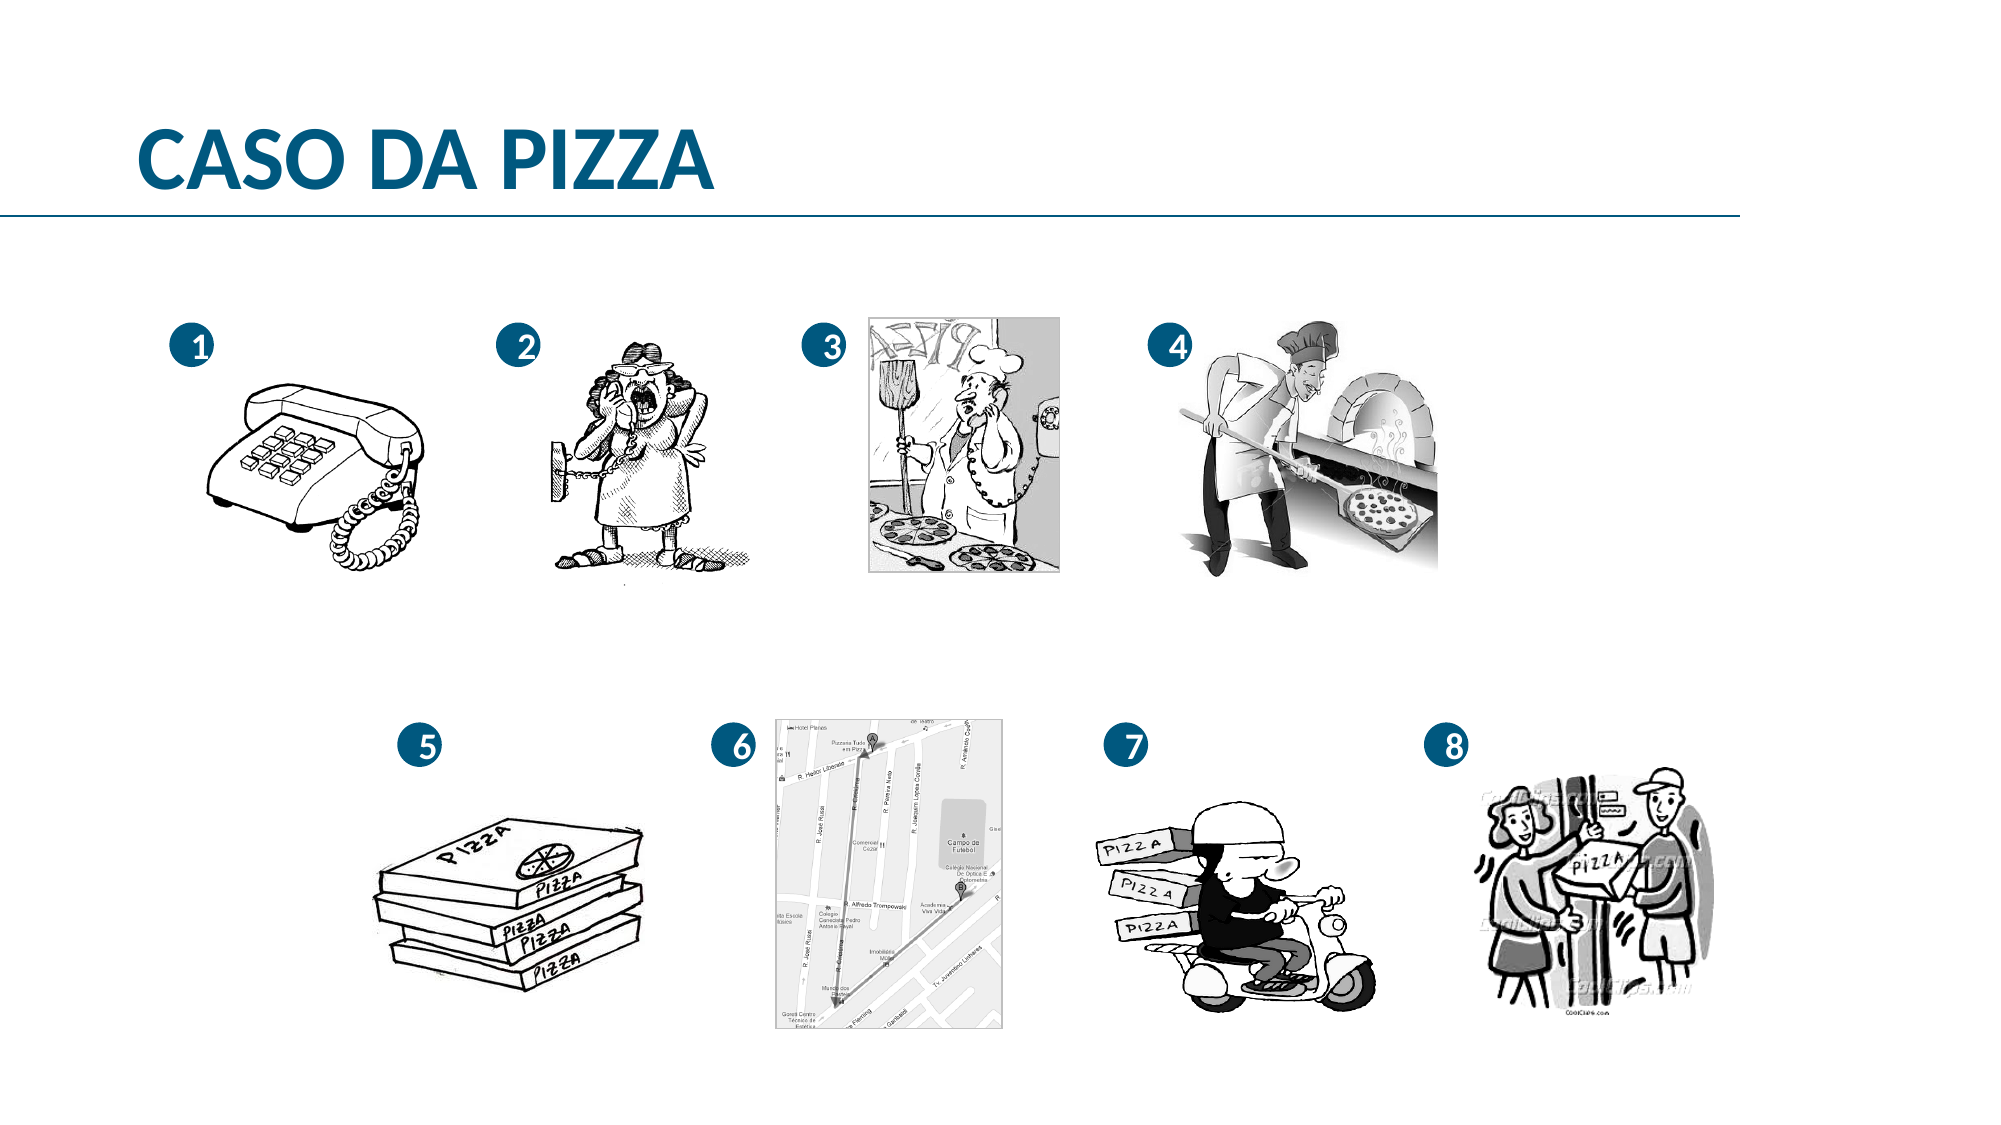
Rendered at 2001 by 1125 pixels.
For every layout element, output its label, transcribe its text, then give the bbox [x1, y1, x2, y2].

text_box CASO DA PIZZA [122, 90, 1623, 215]
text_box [711, 720, 1002, 1028]
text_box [169, 322, 425, 572]
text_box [1147, 318, 1438, 579]
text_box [372, 722, 645, 993]
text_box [1093, 722, 1378, 1014]
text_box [801, 318, 1059, 572]
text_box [1423, 722, 1714, 1016]
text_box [495, 311, 750, 591]
